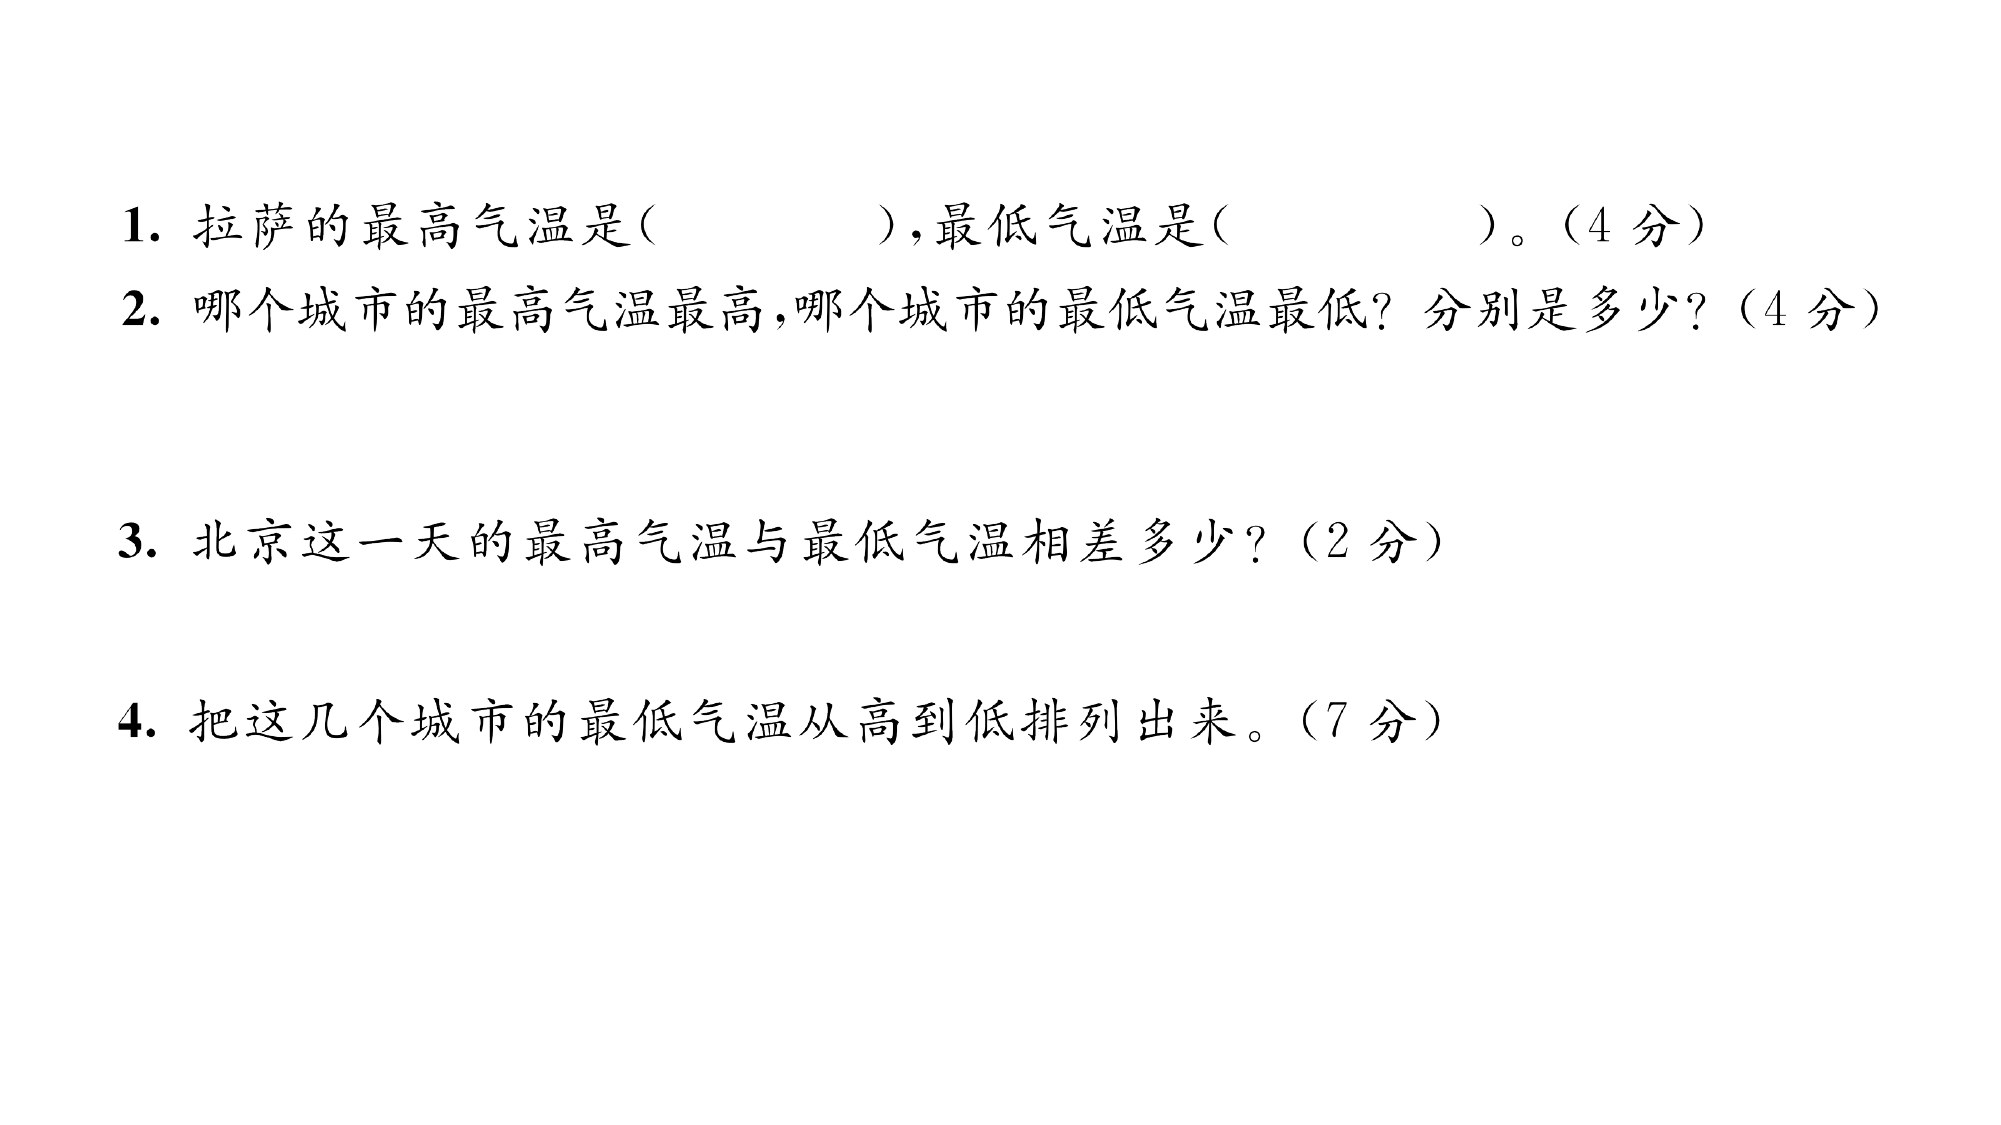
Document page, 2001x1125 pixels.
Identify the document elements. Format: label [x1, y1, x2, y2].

picture [114, 177, 2000, 856]
